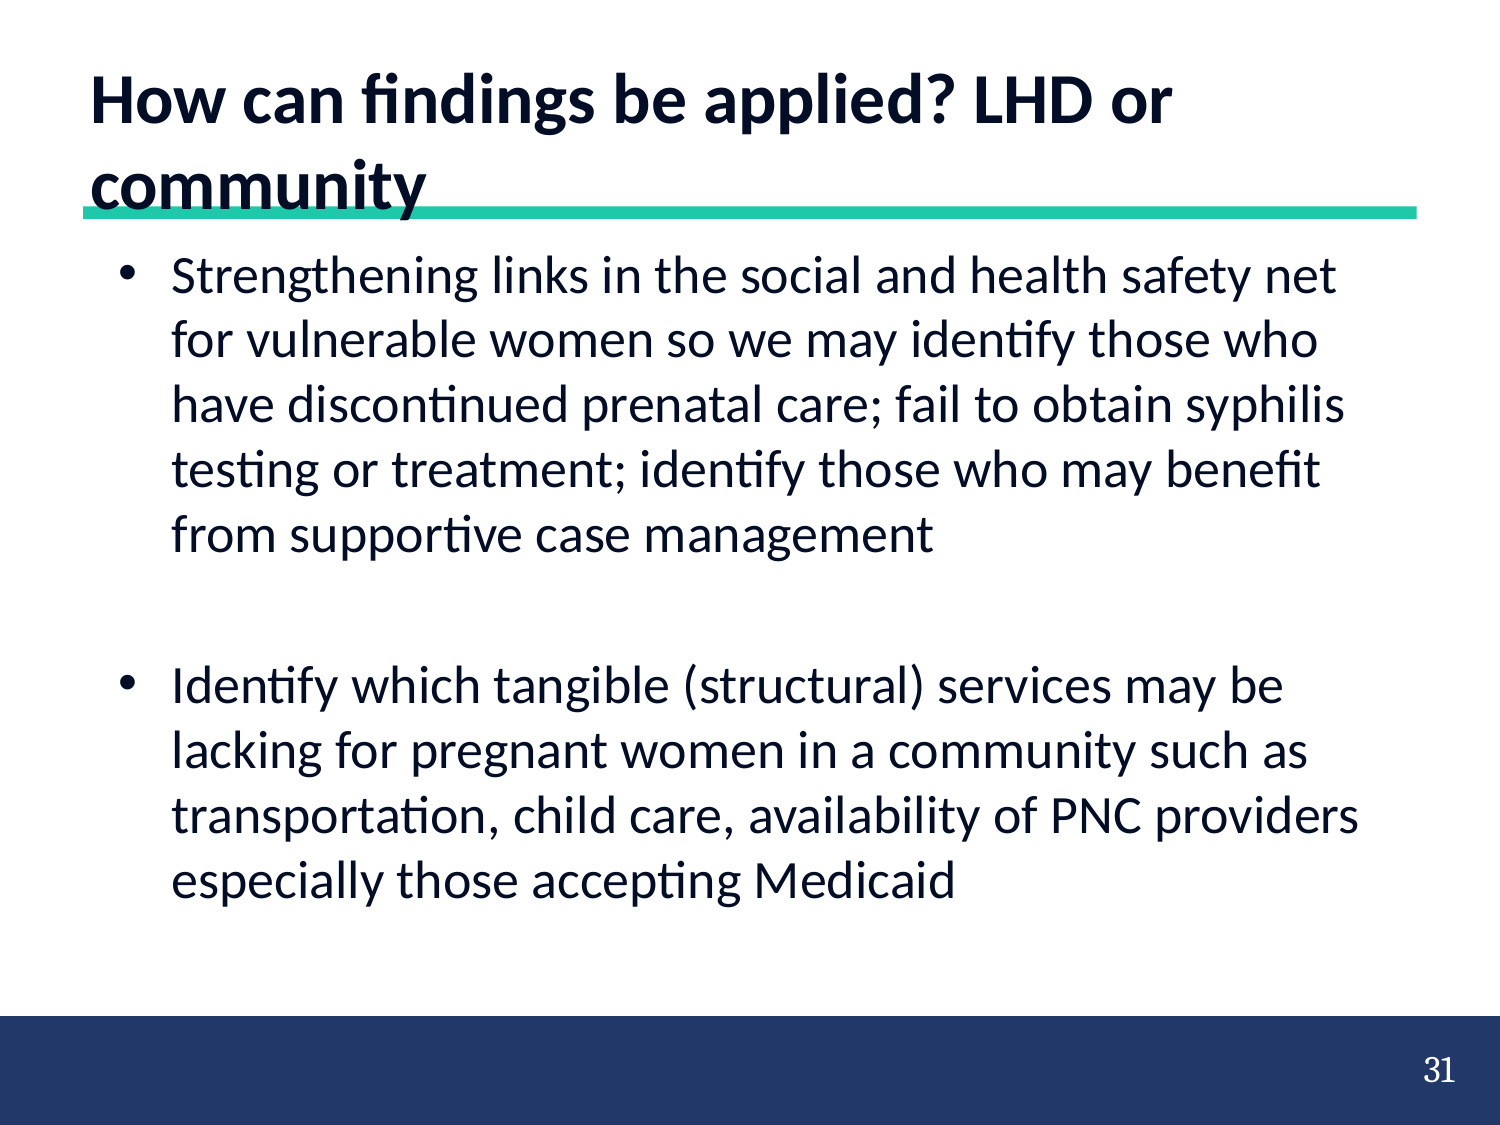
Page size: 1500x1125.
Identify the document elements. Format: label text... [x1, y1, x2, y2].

title How can findings be applied? LHD or community [75, 44, 1425, 232]
list Strengthening links in the social and health safety net for vulnerable women so we may identify those who have discontinued prenatal care; fail to obtain syphilis testing or treatment; identify those who may benefit from supportive case management Identify which tangible (structural) services may be lacking for pregnant women in a community such as transportation, child care, availability of PNC providers especially those accepting Medicaid [103, 231, 1397, 922]
slide_number 31 [1390, 1037, 1488, 1100]
